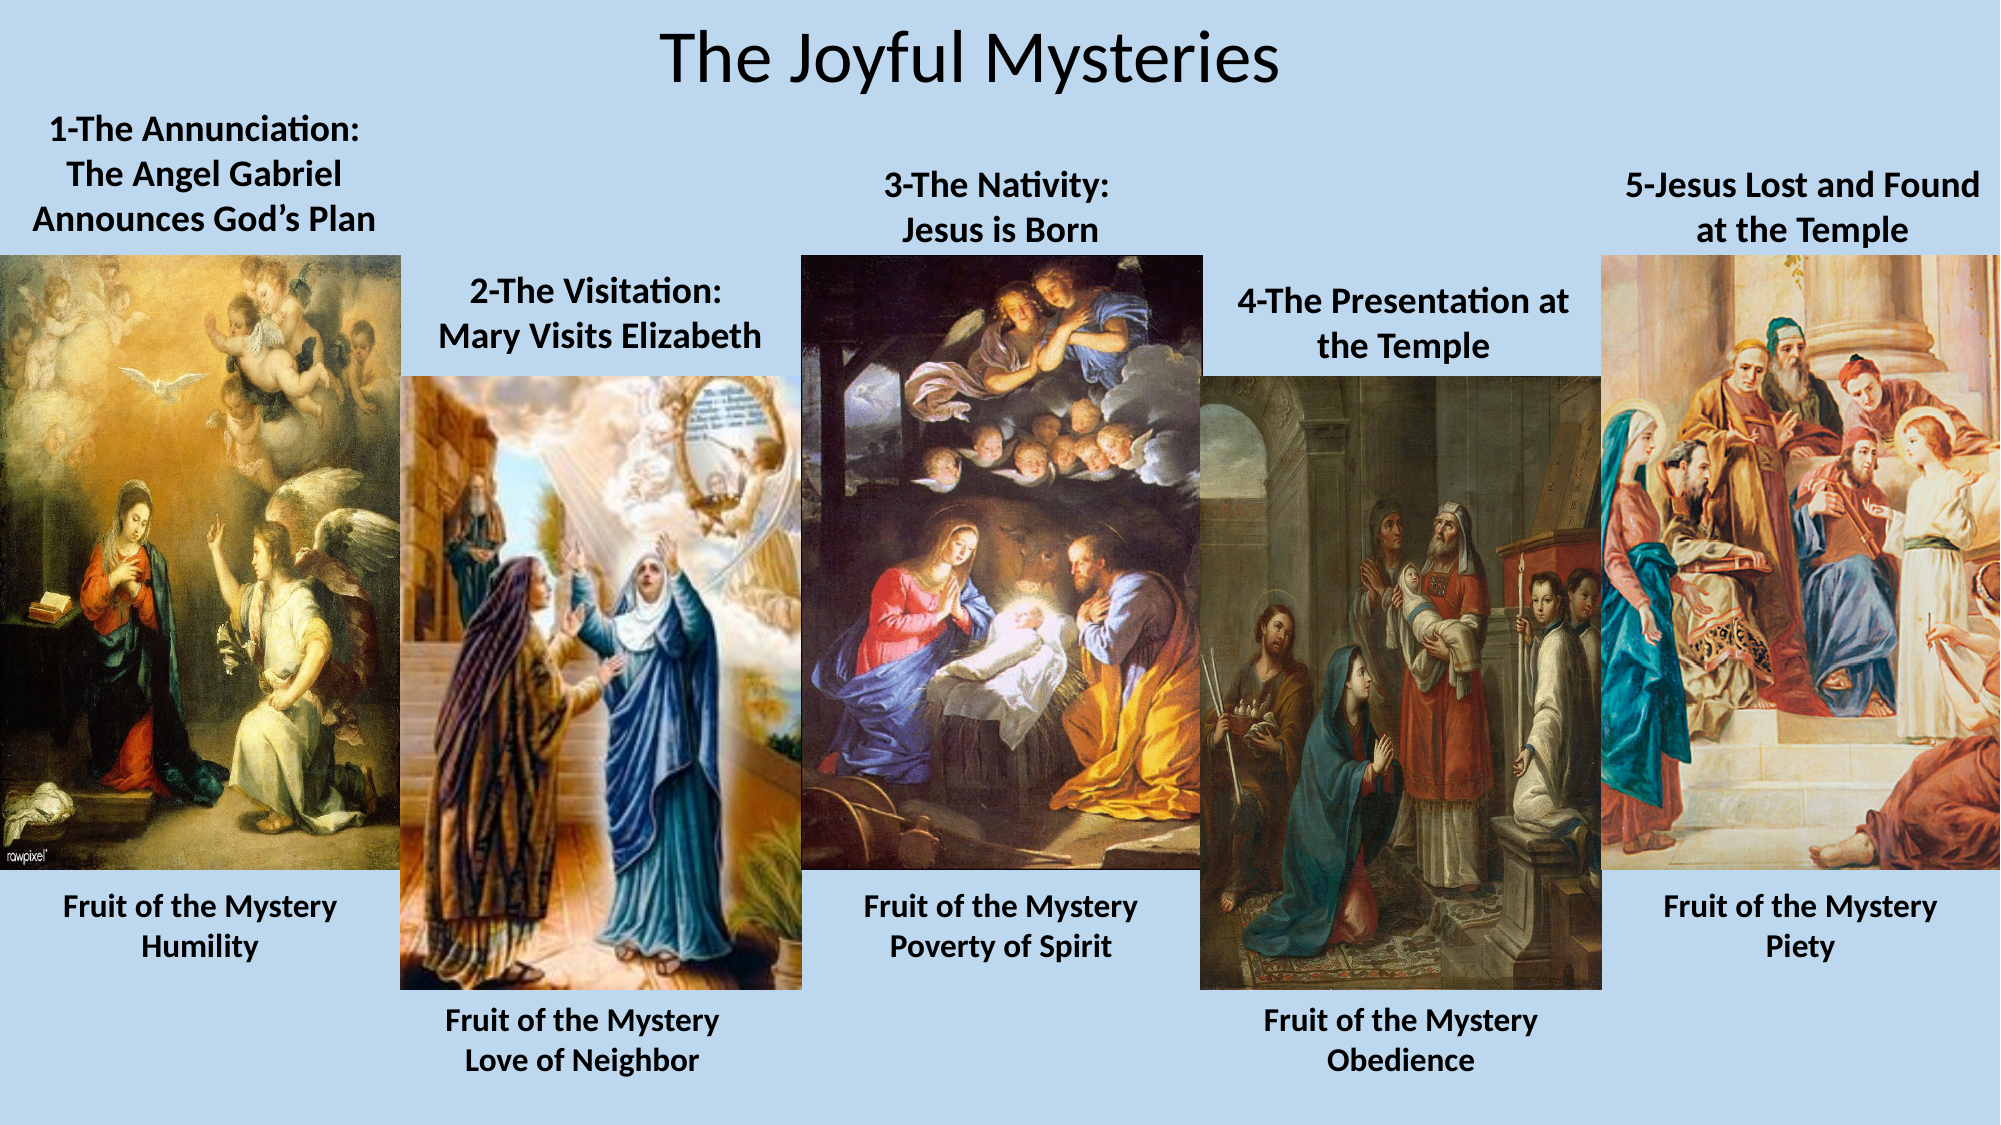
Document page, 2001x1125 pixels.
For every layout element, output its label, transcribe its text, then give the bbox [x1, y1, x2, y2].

text_box Fruit of the Mystery Poverty of Spirit [839, 876, 1164, 972]
text_box 3-The Nativity: Jesus is Born [806, 153, 1196, 255]
text_box The Joyful Mysteries [644, 0, 1356, 105]
text_box 5-Jesus Lost and Found at the Temple [1608, 153, 1998, 255]
text_box 2-The Visitation: Mary Visits Elizabeth [410, 258, 790, 364]
text_box Fruit of the Mystery Love of Neighbor [420, 991, 745, 1086]
picture [0, 255, 2000, 990]
text_box Fruit of the Mystery Humility [38, 876, 363, 972]
text_box Fruit of the Mystery Piety [1638, 876, 1963, 972]
text_box 4-The Presentation at the Temple [1214, 268, 1594, 374]
text_box 1-The Annunciation: The Angel Gabriel Announces God’s Plan [8, 96, 401, 247]
text_box Fruit of the Mystery Obedience [1239, 991, 1564, 1086]
